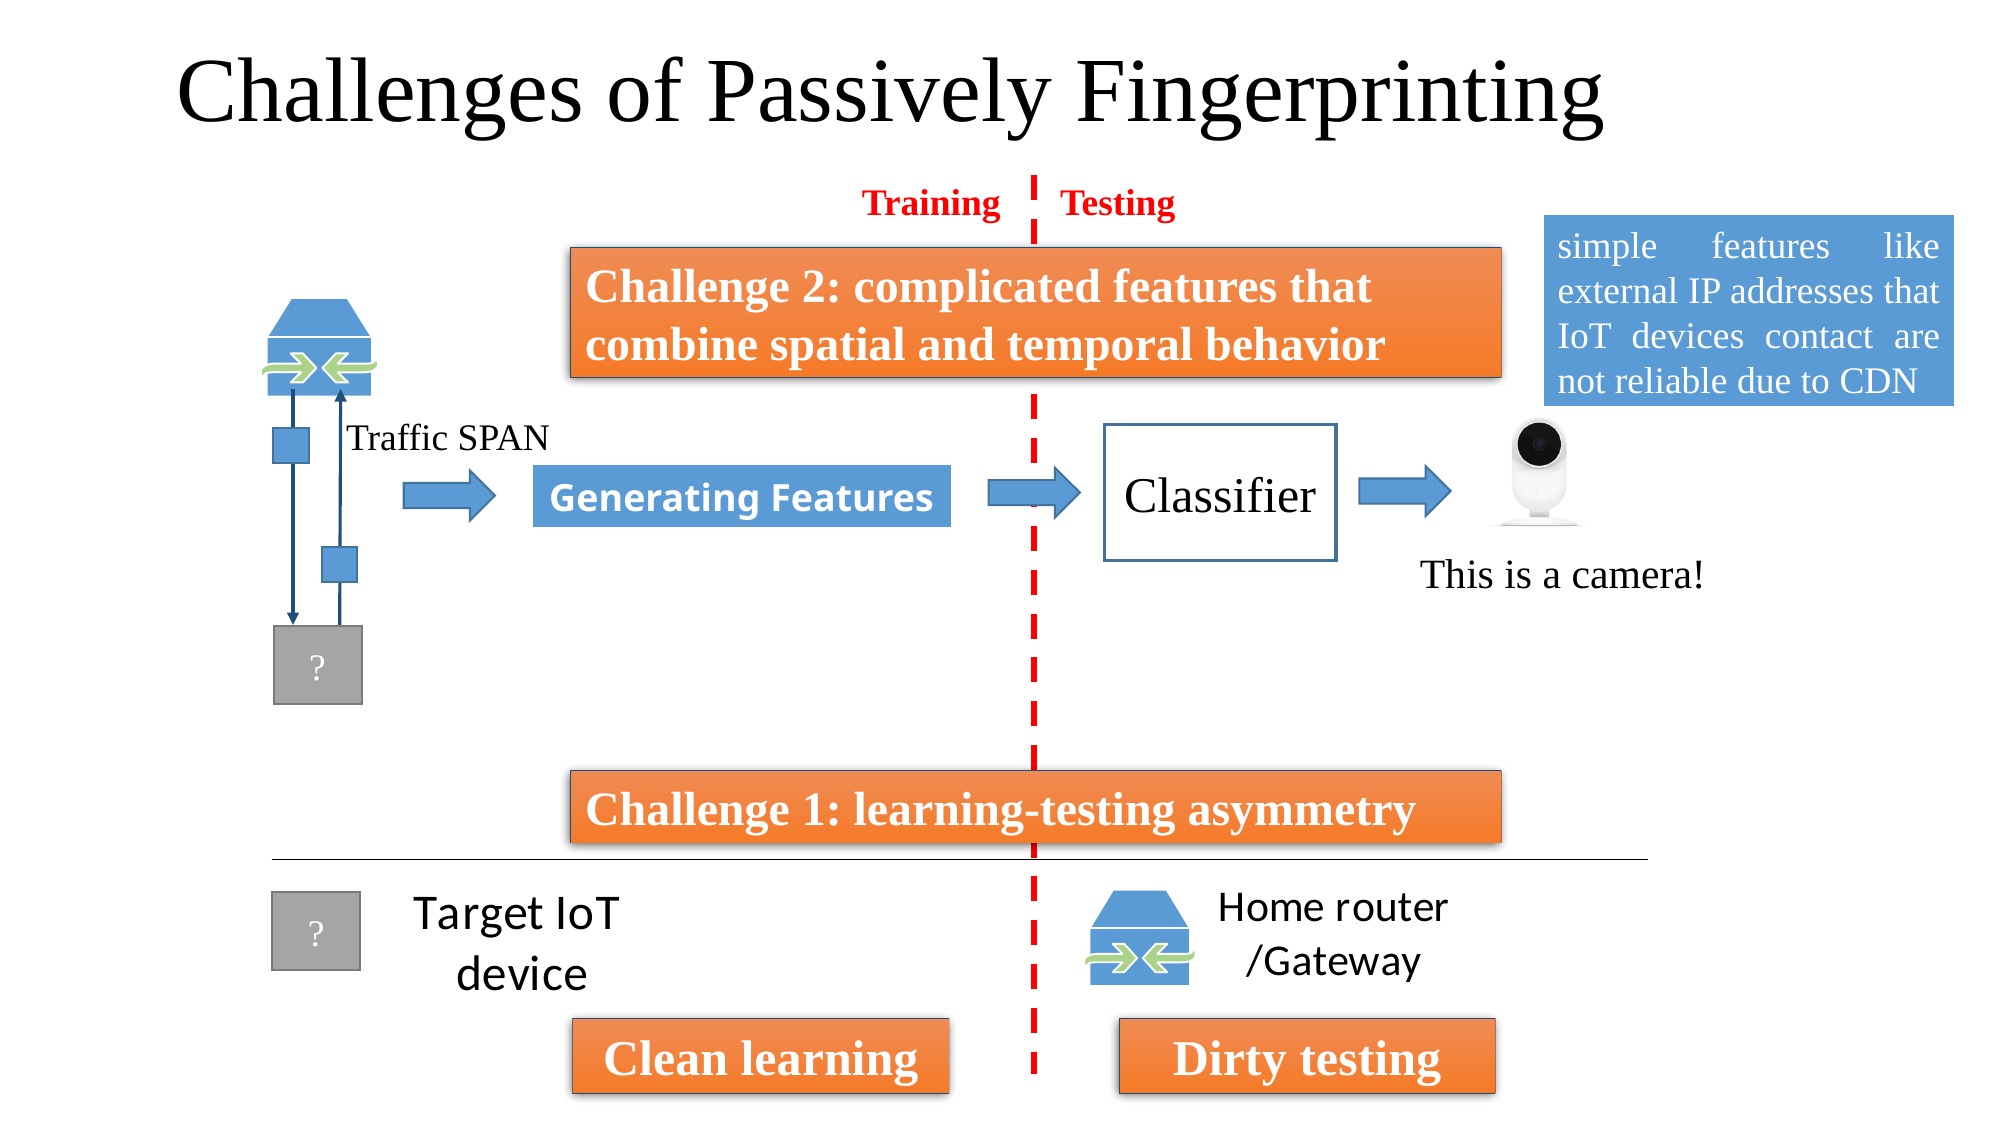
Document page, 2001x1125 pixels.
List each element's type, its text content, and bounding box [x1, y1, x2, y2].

picture [255, 293, 380, 400]
text_box Testing [1045, 170, 1313, 231]
text_box Traffic SPAN [331, 405, 339, 466]
title Challenges of Passively Fingerprinting [161, 0, 1887, 201]
text_box ? [271, 891, 282, 971]
text_box Classifier [1103, 423, 1337, 562]
picture [282, 864, 670, 1030]
text_box [321, 546, 339, 583]
text_box [1358, 463, 1453, 519]
text_box Challenge 2: complicated features that combine spatial and temporal behavior [570, 247, 1034, 378]
text_box simple features like external IP addresses that IoT devices contact are not reliable due to CDN [1541, 212, 1957, 410]
text_box [1035, 465, 1082, 521]
text_box [272, 427, 292, 464]
text_box Traffic SPAN [341, 405, 566, 466]
text_box Dirty testing [1118, 1018, 1496, 1094]
text_box [341, 546, 358, 583]
text_box [402, 468, 497, 524]
text_box Challenge 1: learning-testing asymmetry [570, 770, 1034, 843]
text_box Challenge 2: complicated features that combine spatial and temporal behavior [1035, 247, 1502, 378]
text_box ? [273, 625, 363, 705]
text_box [987, 479, 1034, 507]
text_box Clean learning [572, 1018, 950, 1094]
picture [1079, 864, 1474, 1010]
picture [1488, 413, 1591, 528]
text_box Training [847, 170, 1045, 230]
text_box Challenge 1: learning-testing asymmetry [1035, 770, 1502, 843]
table_header Generating Features [533, 465, 951, 527]
text_box This is a camera! [1405, 539, 1786, 605]
text_box [294, 427, 310, 464]
